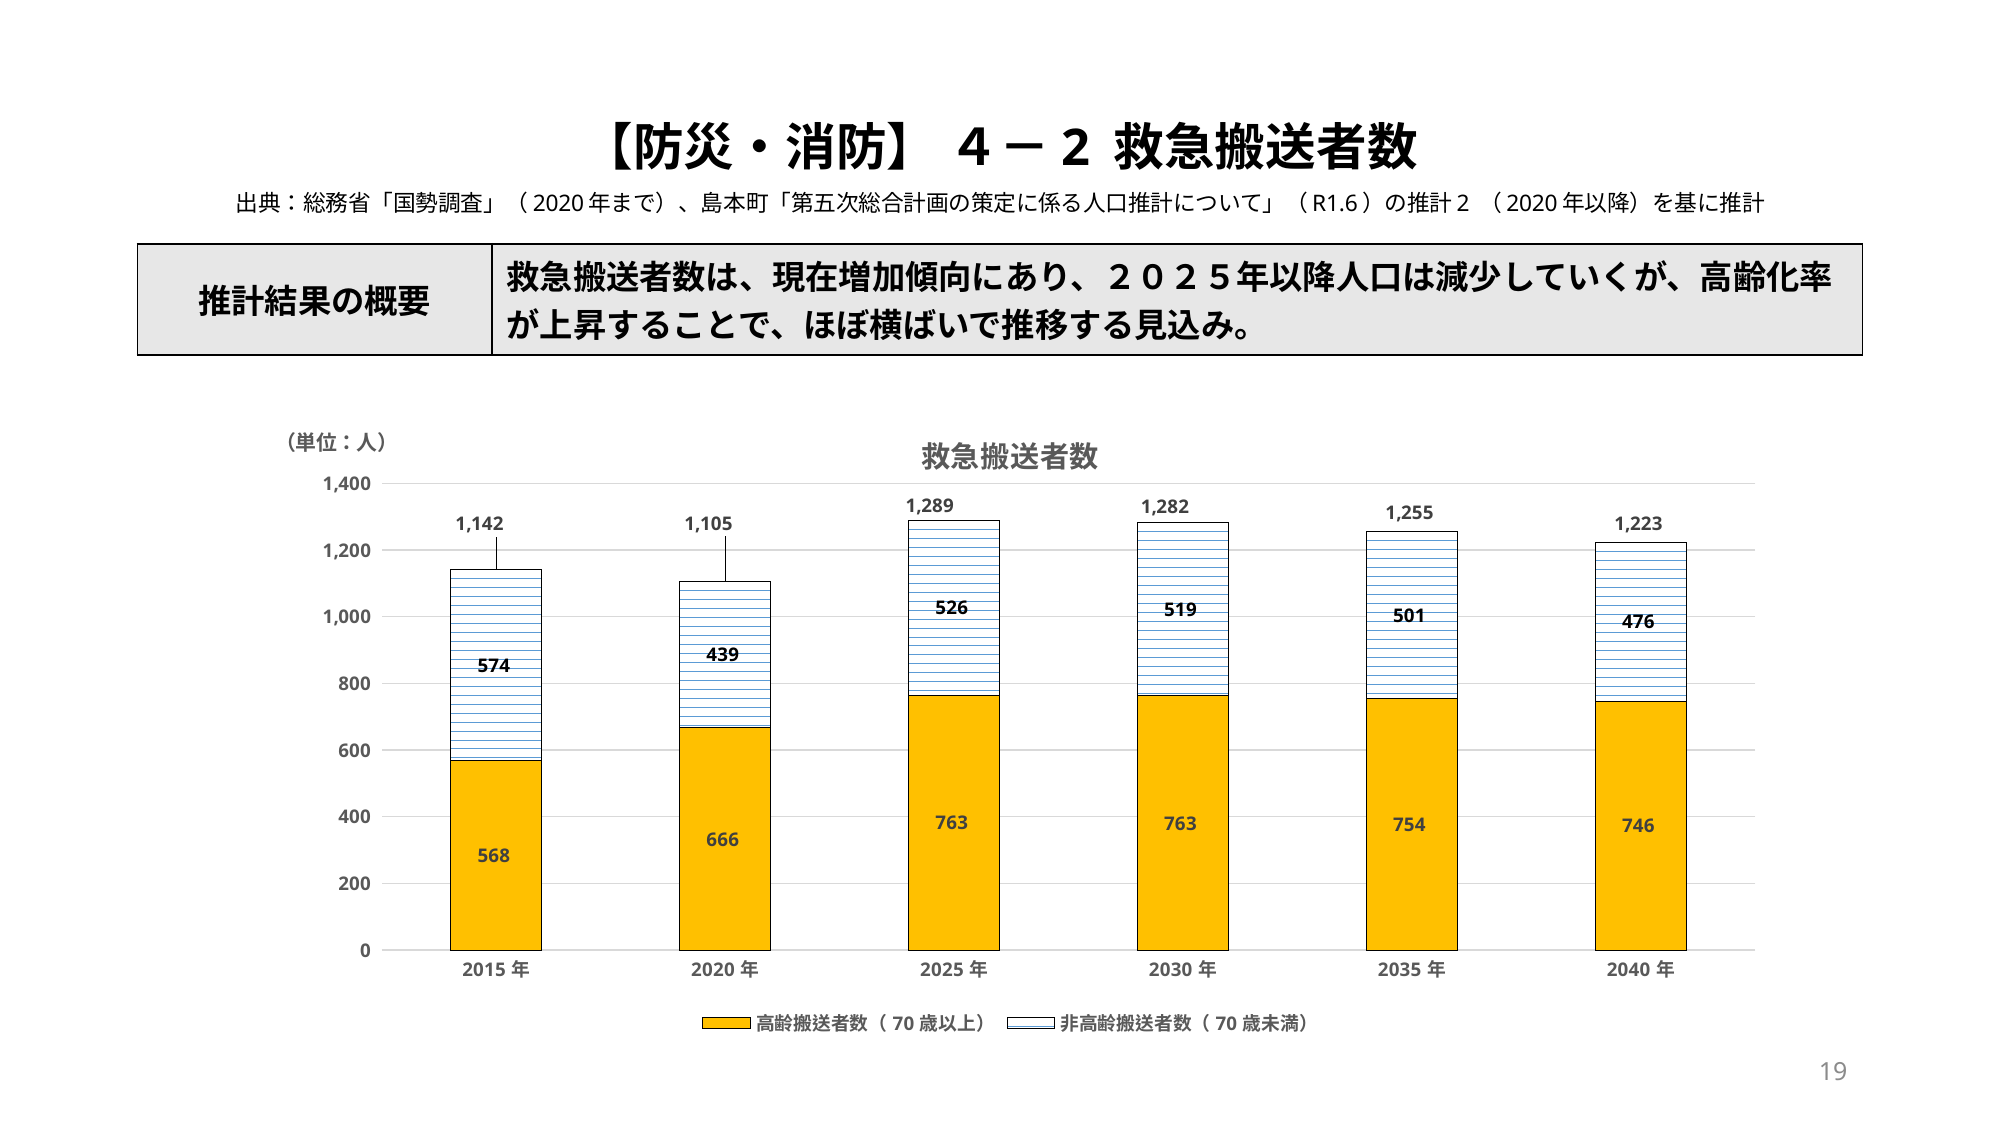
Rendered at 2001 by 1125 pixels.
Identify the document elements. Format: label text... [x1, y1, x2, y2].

chart [242, 403, 1779, 1043]
table_header 推計結果の概要 [138, 245, 491, 354]
slide_number 19 [1412, 1042, 1863, 1103]
title 【防災・消防】 ４－2 救急搬送者数 出典：総務省「国勢調査」（2020年まで）、島本町「第五次総合計画の策定に係る人口推計について」（R1.6）の推計2 （2020年以降）を基に推計 [137, 75, 1863, 243]
table_header 救急搬送者数は、現在増加傾向にあり、２０２５年以降人口は減少していくが、高齢化率が上昇することで、ほぼ横ばいで推移する見込み。 [493, 245, 1862, 354]
